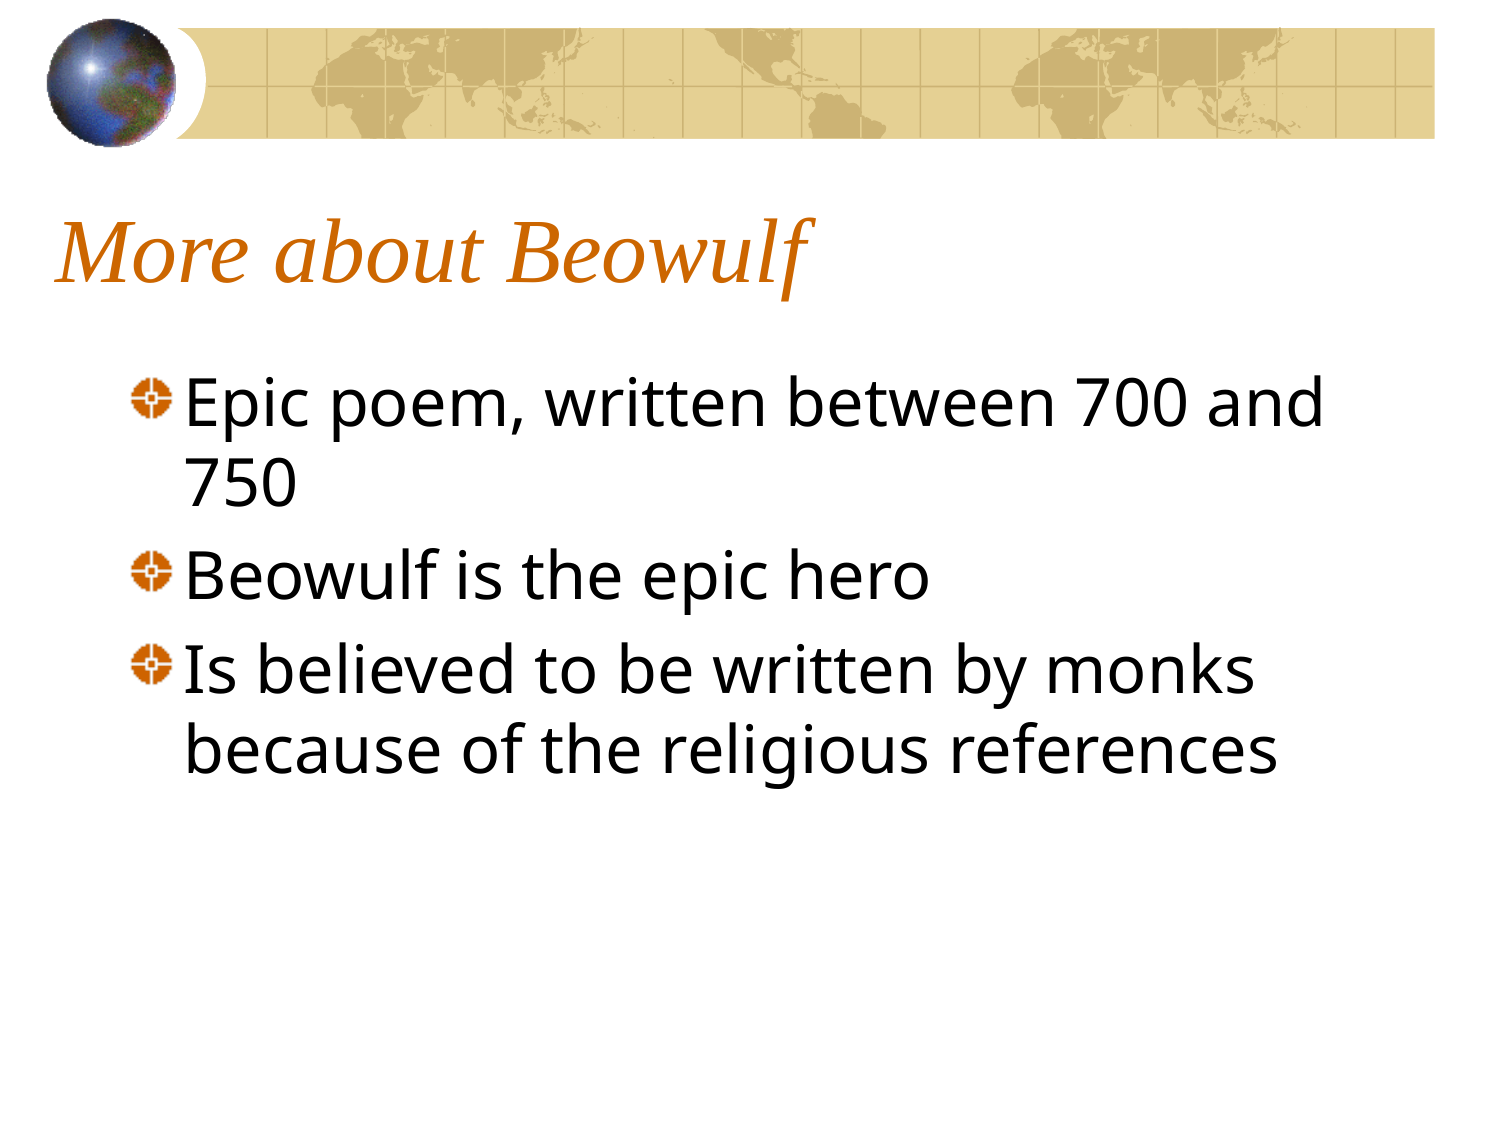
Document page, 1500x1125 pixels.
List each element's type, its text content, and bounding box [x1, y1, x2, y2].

picture [127, 376, 175, 424]
title More about Beowulf [40, 152, 1316, 341]
picture [127, 549, 175, 597]
picture [127, 642, 175, 690]
picture [42, 14, 190, 151]
list Epic poem, written between 700 and 750 Beowulf is the epic hero Is believed to be written by monks because of the religious references [112, 352, 1388, 1028]
